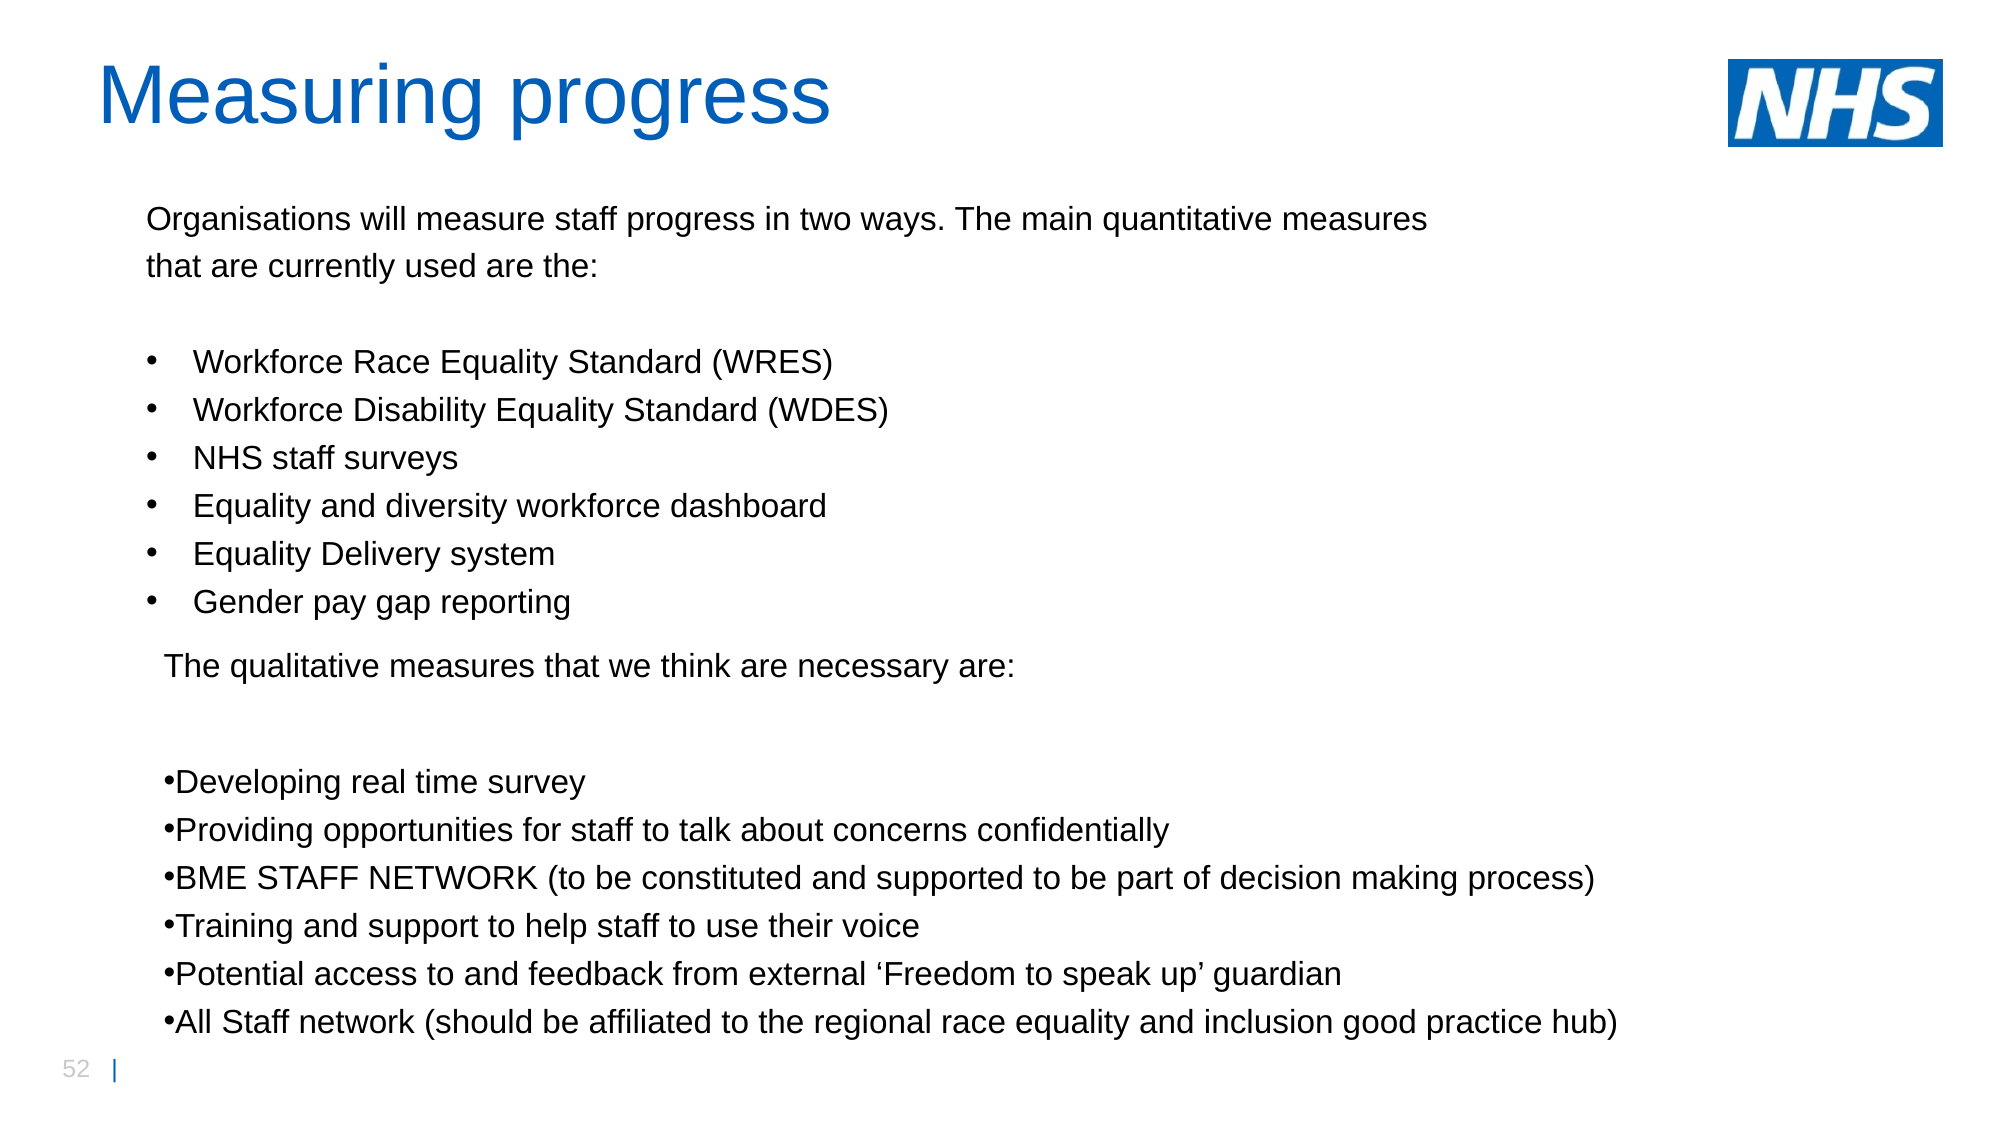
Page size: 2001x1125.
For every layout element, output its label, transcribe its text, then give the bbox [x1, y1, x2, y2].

picture [1828, 59, 1943, 147]
list The qualitative measures that we think are necessary are: Developing real time survey Providing opportunities for staff to talk about concerns confidentially BME STAFF NETWORK (to be constituted and supported to be part of decision making process) Training and support to help staff to use their voice Potential access to and feedback from external ‘Freedom to speak up’ guardian All Staff network (should be affiliated to the regional race equality and inclusion good practice hub) [148, 628, 1762, 1076]
title Measuring progress [82, 46, 1828, 147]
text_box Organisations will measure staff progress in two ways. The main quantitative measures that are currently used are the: Workforce Race Equality Standard (WRES) Workforce Disability Equality Standard (WDES) NHS staff surveys Equality and diversity workforce dashboard Equality Delivery system Gender pay gap reporting [131, 181, 1489, 628]
